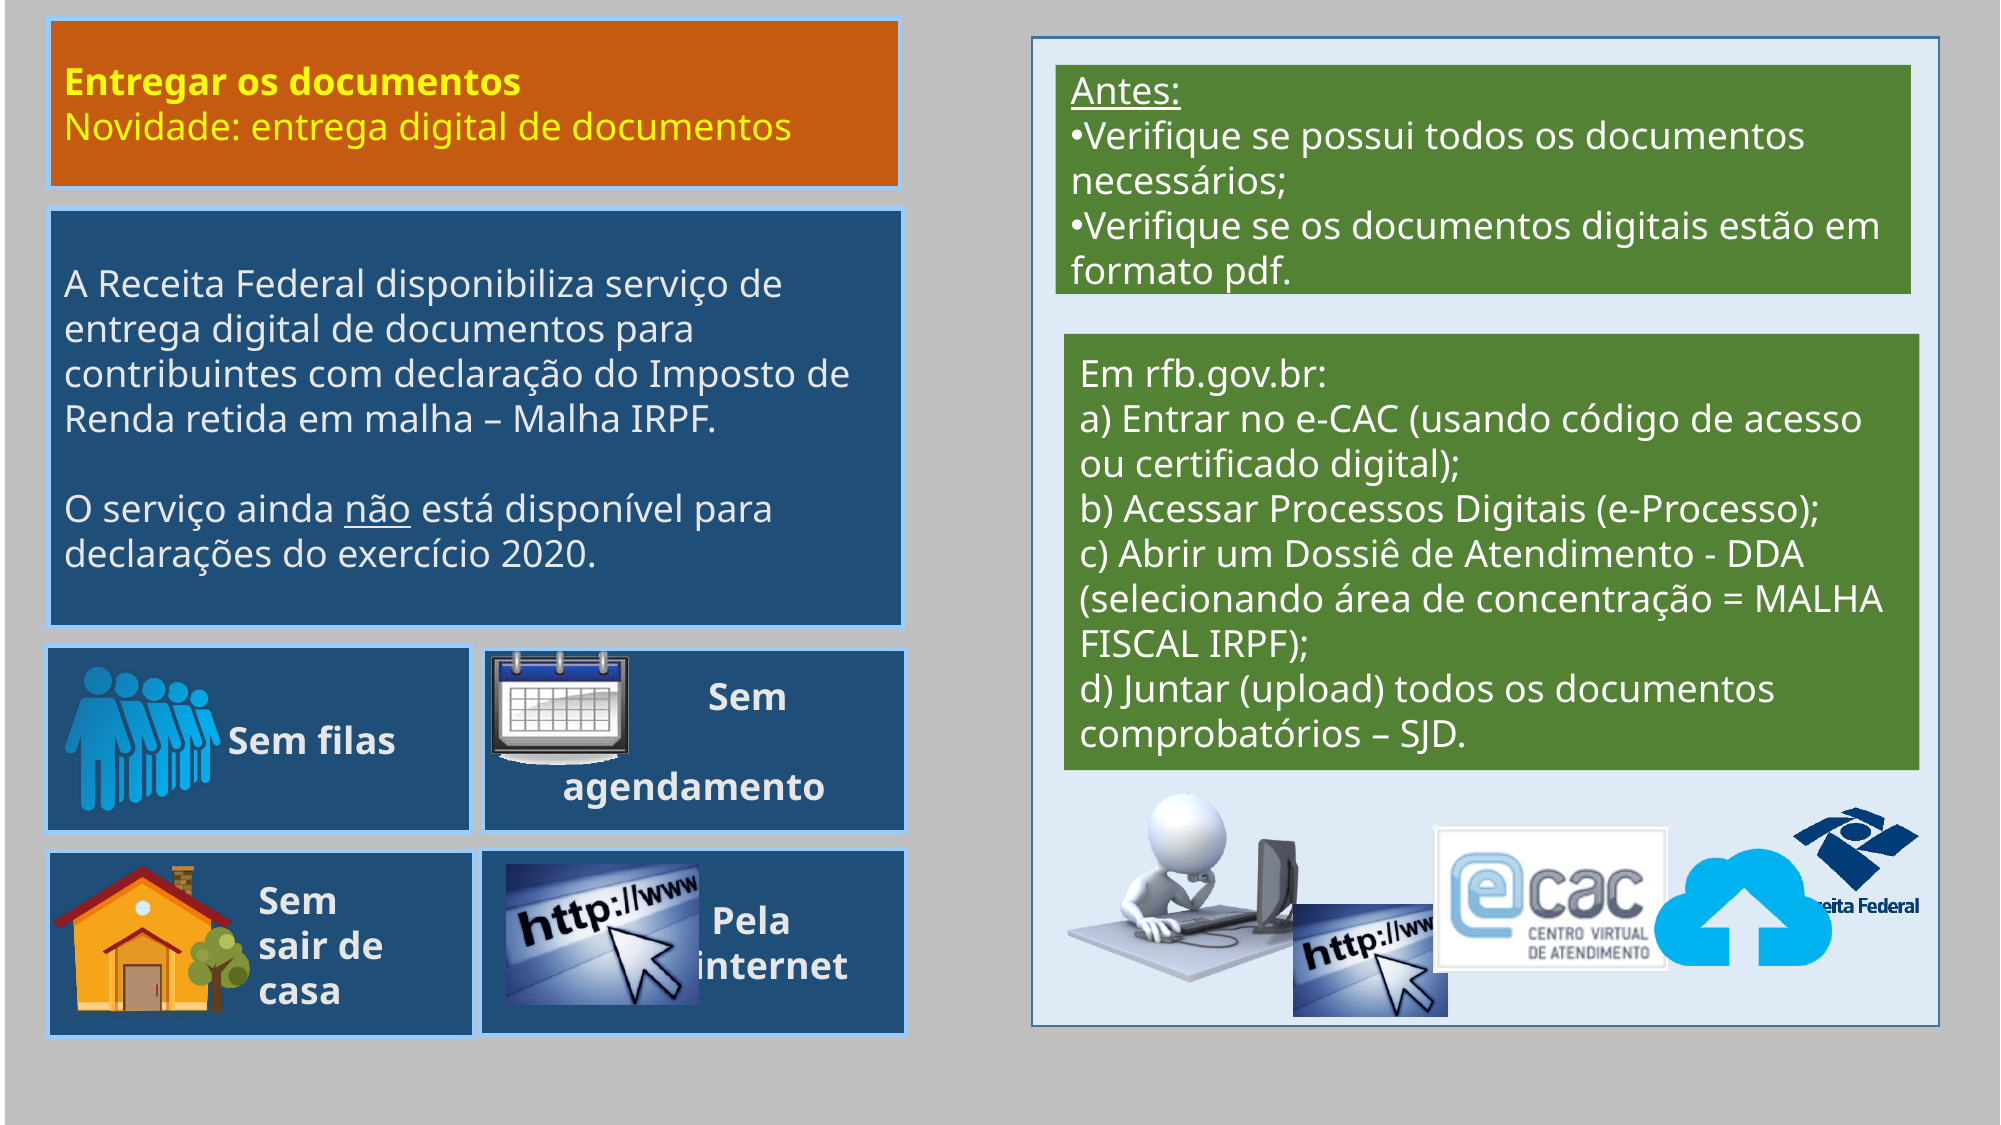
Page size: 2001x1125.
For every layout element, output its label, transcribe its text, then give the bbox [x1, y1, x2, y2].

text_box Sem agendamento [482, 649, 906, 832]
text_box Entregar os documentos Novidade: entrega digital de documentos [48, 18, 901, 189]
text_box Em rfb.gov.br: a) Entrar no e-CAC (usando código de acesso ou certificado digital); b) Acessar Processos Digitais (e-Processo); c) Abrir um Dossiê de Atendimento - DDA (selecionando área de concentração = MALHA FISCAL IRPF); d) Juntar (upload) todos os documentos comprobatórios – SJD. [1064, 333, 1920, 771]
text_box Pela internet [480, 848, 906, 1036]
text_box Sem filas [45, 645, 472, 833]
picture [505, 864, 699, 1005]
picture [1763, 803, 1920, 920]
picture [482, 648, 638, 768]
picture [1055, 790, 1832, 1017]
text_box Antes: Verifique se possui todos os documentos necessários; Verifique se os documentos digitais estão em formato pdf. [1055, 64, 1911, 294]
picture [52, 864, 250, 1020]
text_box A Receita Federal disponibiliza serviço de entrega digital de documentos para contribuintes com declaração do Imposto de Renda retida em malha – Malha IRPF. O serviço ainda não está disponível para declarações do exercício 2020. [48, 208, 904, 627]
picture [61, 663, 225, 815]
text_box [1031, 37, 1940, 1026]
text_box [4, 0, 2000, 1125]
text_box Sem sair de casa [48, 851, 474, 1038]
